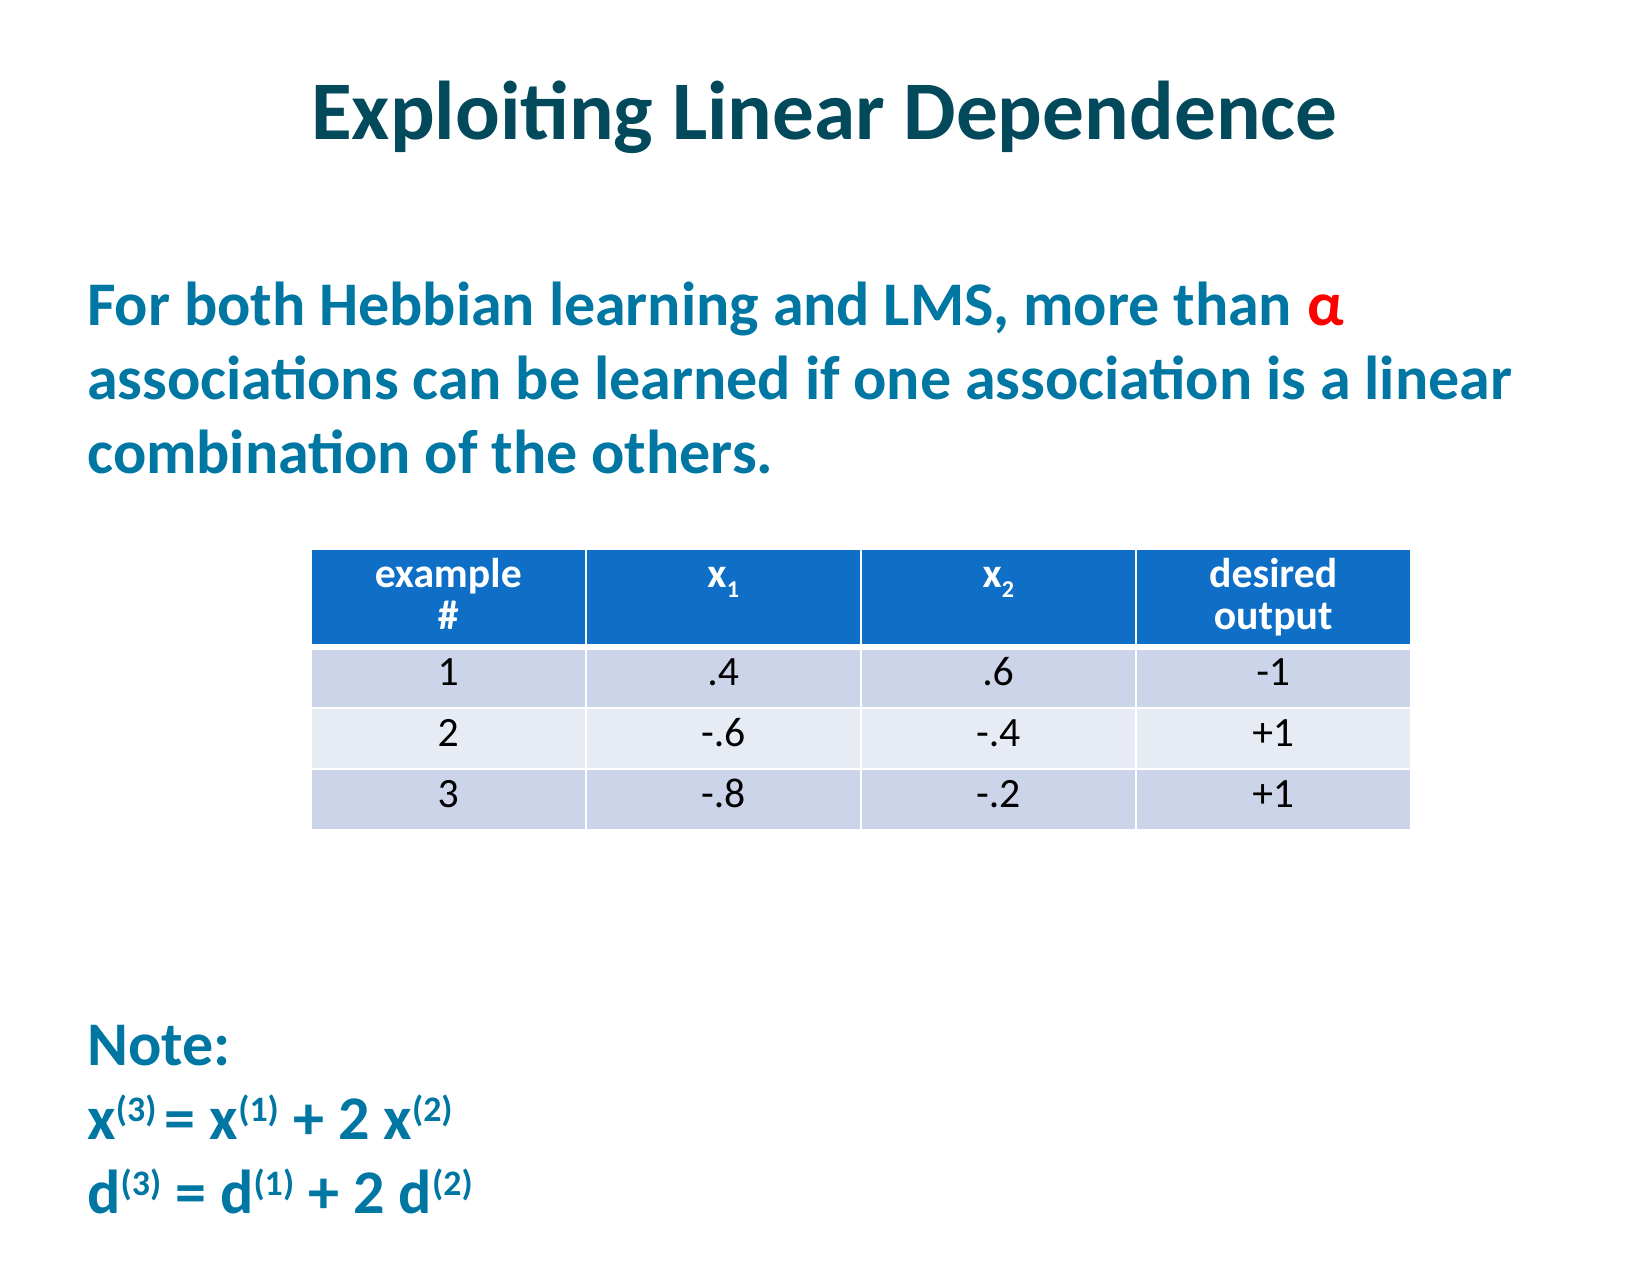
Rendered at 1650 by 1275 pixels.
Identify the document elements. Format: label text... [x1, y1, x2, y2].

table_cell +1 [1137, 709, 1410, 768]
table_cell -.8 [587, 770, 860, 829]
table_cell .4 [587, 650, 860, 707]
table_cell -.4 [862, 709, 1135, 768]
table_cell .6 [862, 650, 1135, 707]
table_header example # [312, 550, 585, 644]
table_cell 1 [312, 650, 585, 707]
table_header x1 [587, 550, 860, 644]
table_cell -1 [1137, 650, 1410, 707]
list For both Hebbian learning and LMS, more than α associations can be learned if one association is a linear combination of the others. Note: x(3) = x(1) + 2 x(2) d(3) = d(1) + 2 d(2) [54, 254, 1568, 1242]
table_header desired output [1137, 550, 1410, 644]
table_cell 3 [312, 770, 585, 829]
table_cell 2 [312, 709, 585, 768]
table_header x2 [862, 550, 1135, 644]
table_cell +1 [1137, 770, 1410, 829]
title Exploiting Linear Dependence [82, 28, 1568, 185]
table_cell -.6 [587, 709, 860, 768]
table_cell -.2 [862, 770, 1135, 829]
